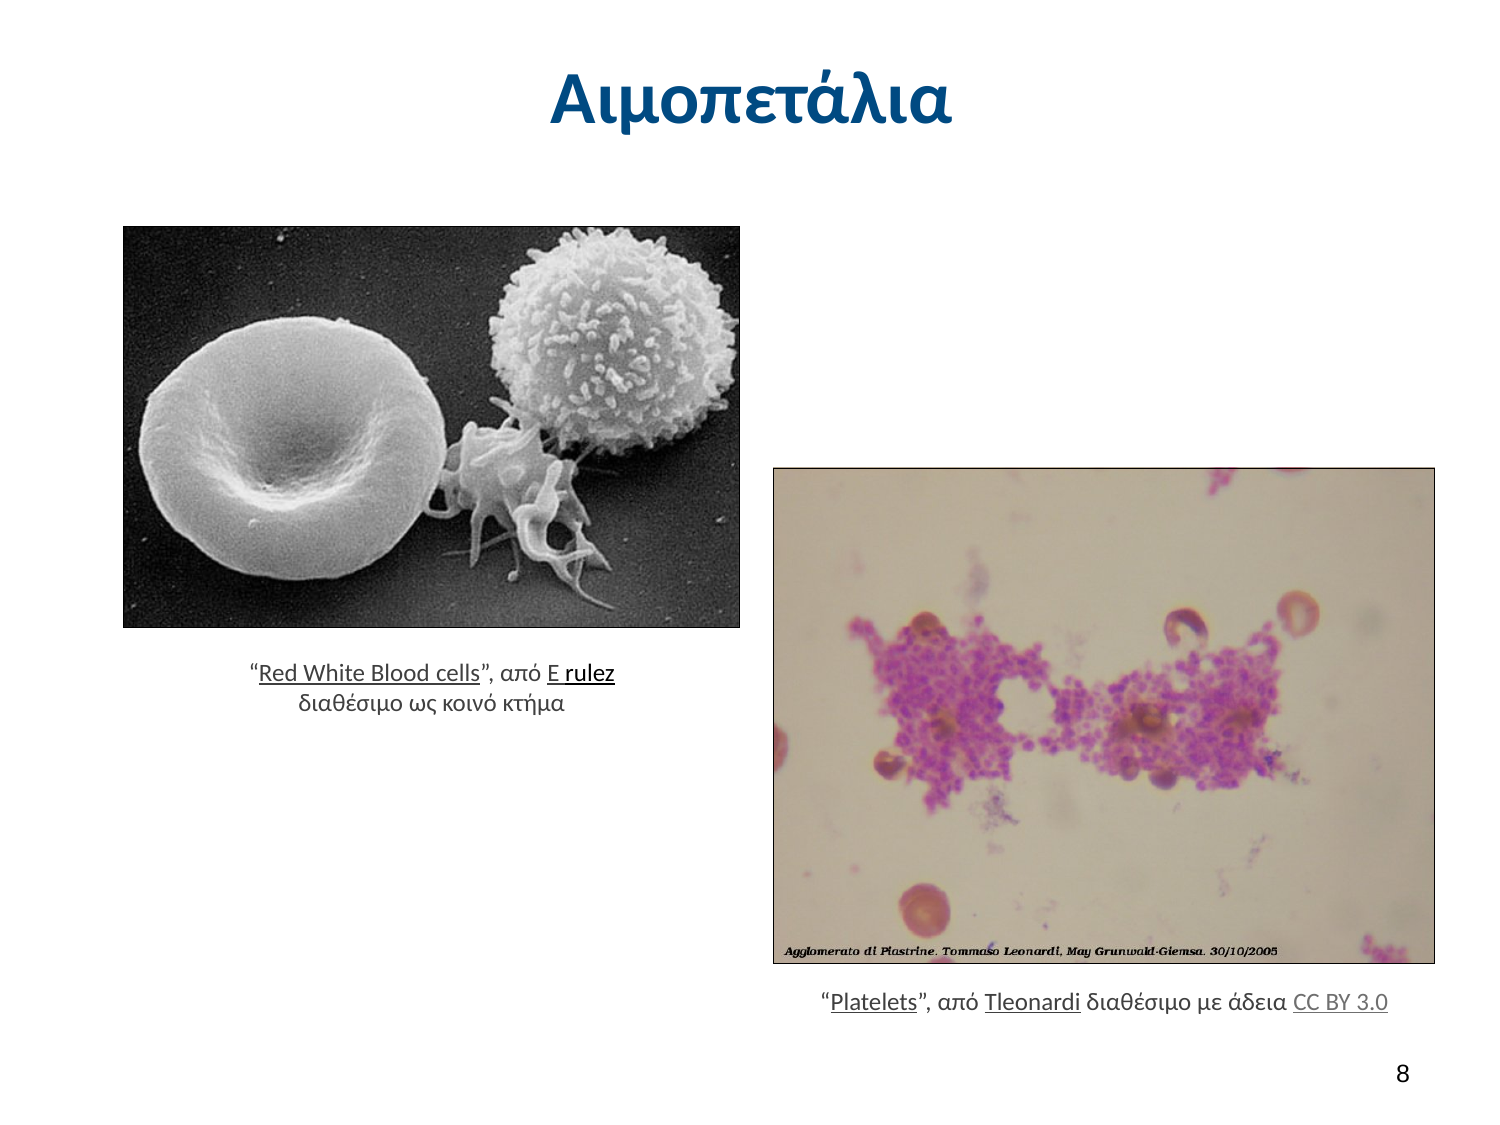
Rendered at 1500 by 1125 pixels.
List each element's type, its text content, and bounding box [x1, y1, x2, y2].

text_box “Platelets”, από Tleonardi διαθέσιμο με άδεια CC BY 3.0 [773, 977, 1435, 1023]
slide_number 7 [1074, 1042, 1425, 1103]
title Αιμοπετάλια [76, 19, 1427, 169]
picture [773, 467, 1436, 965]
picture [123, 226, 741, 629]
text_box “Red White Blood cells”, από E rulez διαθέσιμο ως κοινό κτήμα [200, 649, 664, 724]
